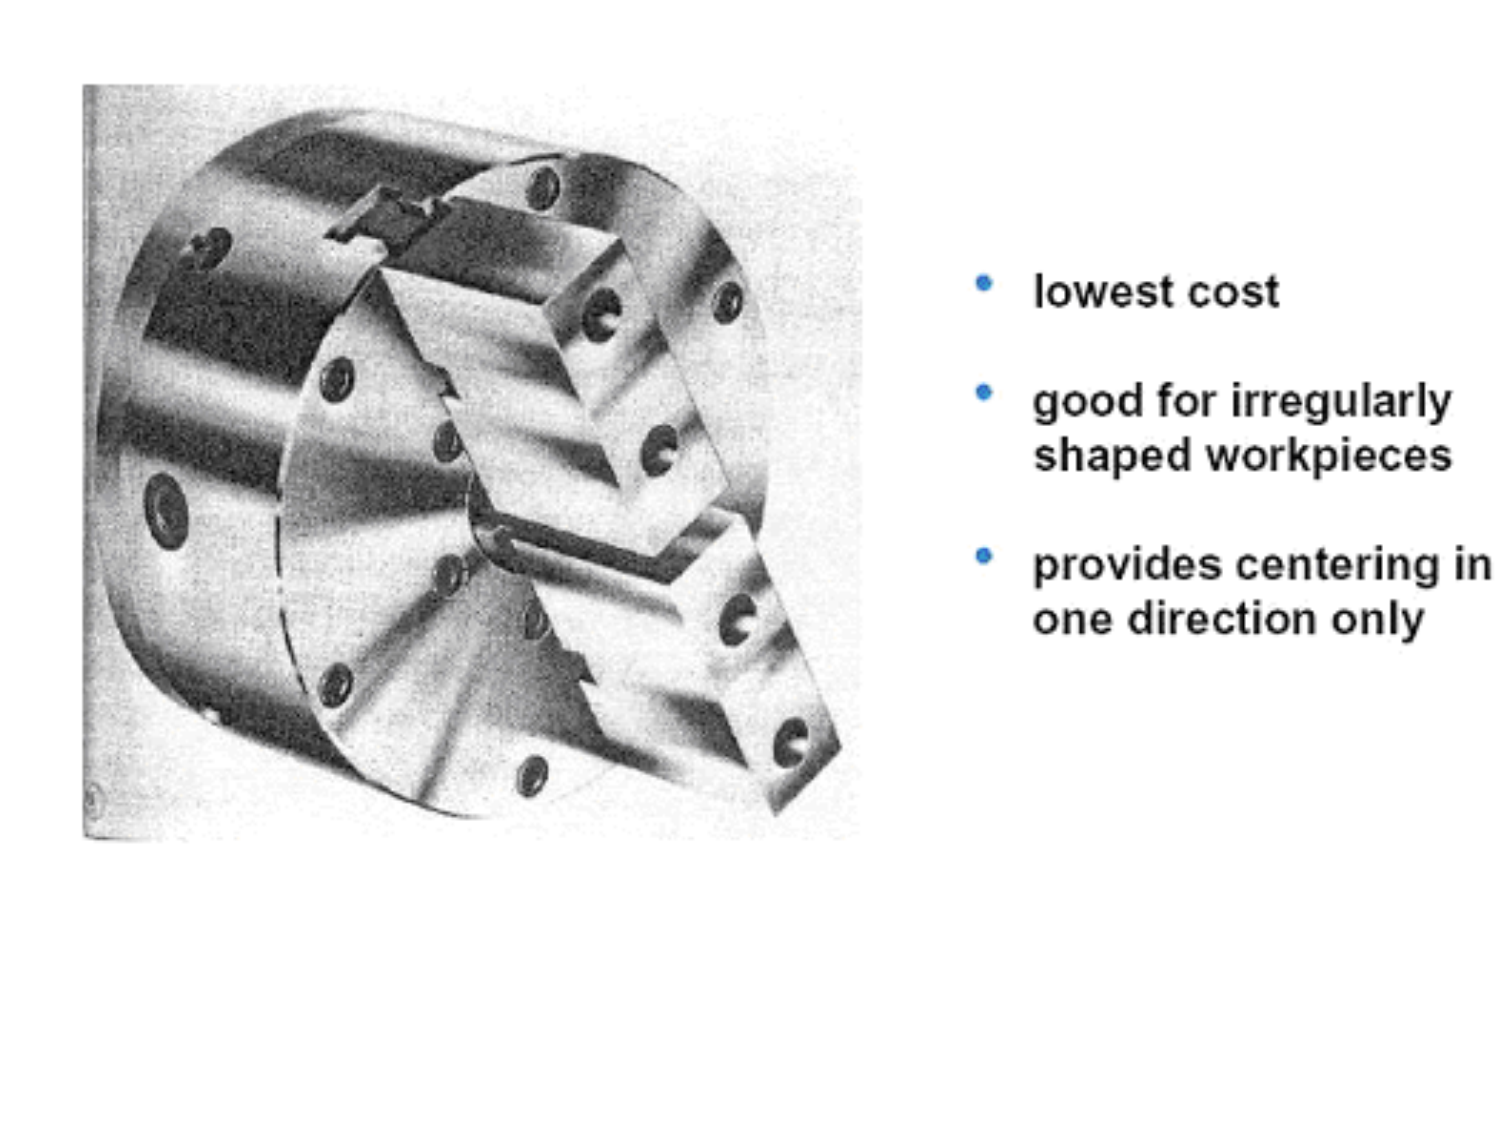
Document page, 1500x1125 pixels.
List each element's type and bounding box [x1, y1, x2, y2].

list [74, 74, 1500, 858]
